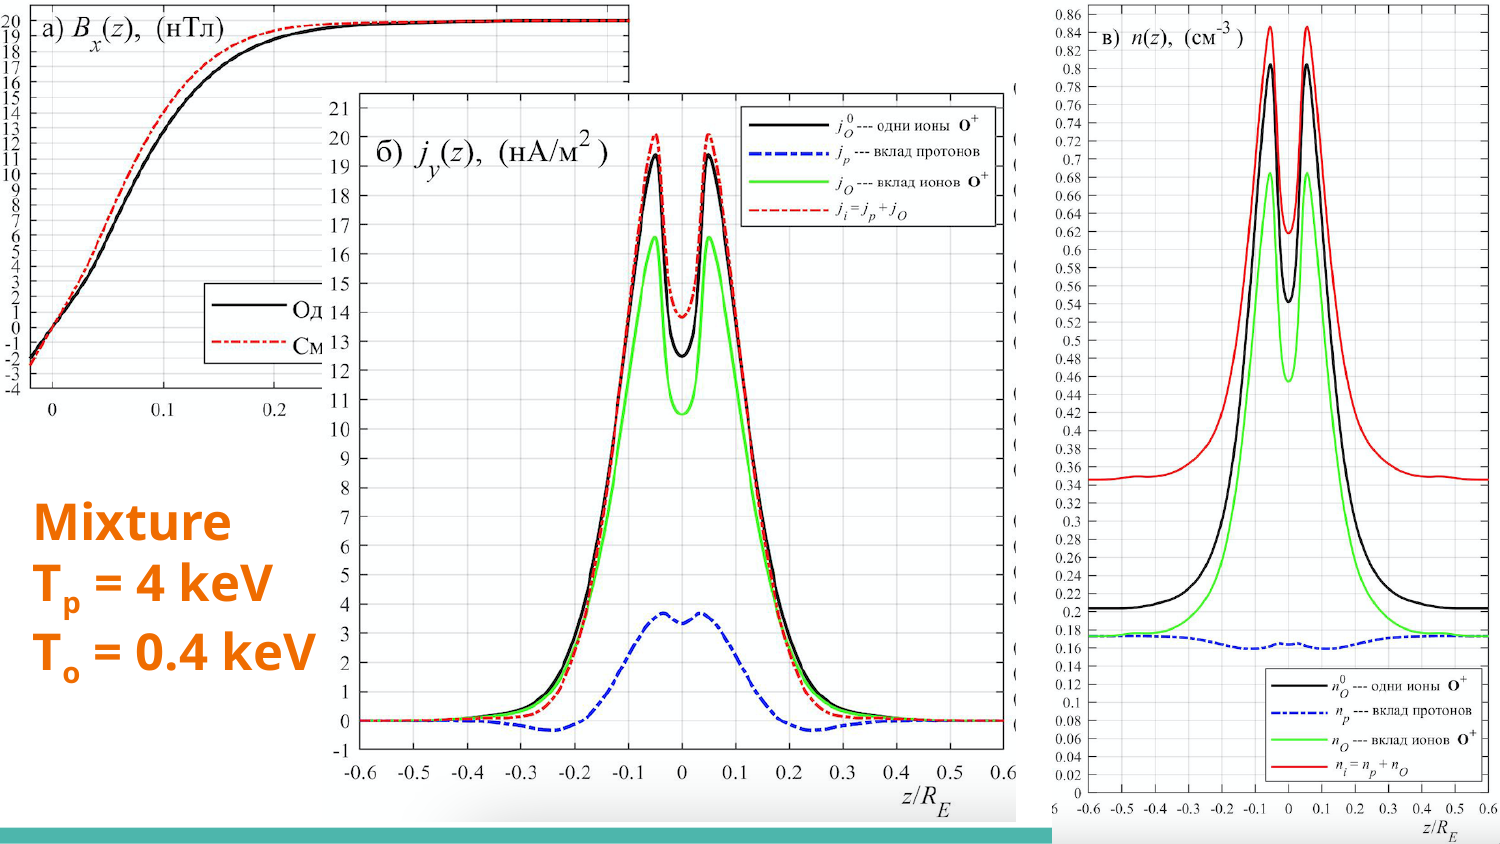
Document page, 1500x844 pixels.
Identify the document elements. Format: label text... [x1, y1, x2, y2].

picture [0, 0, 1016, 823]
title Mixture Tp = 4 keV To = 0.4 keV [17, 474, 317, 537]
picture [1051, 0, 1500, 844]
